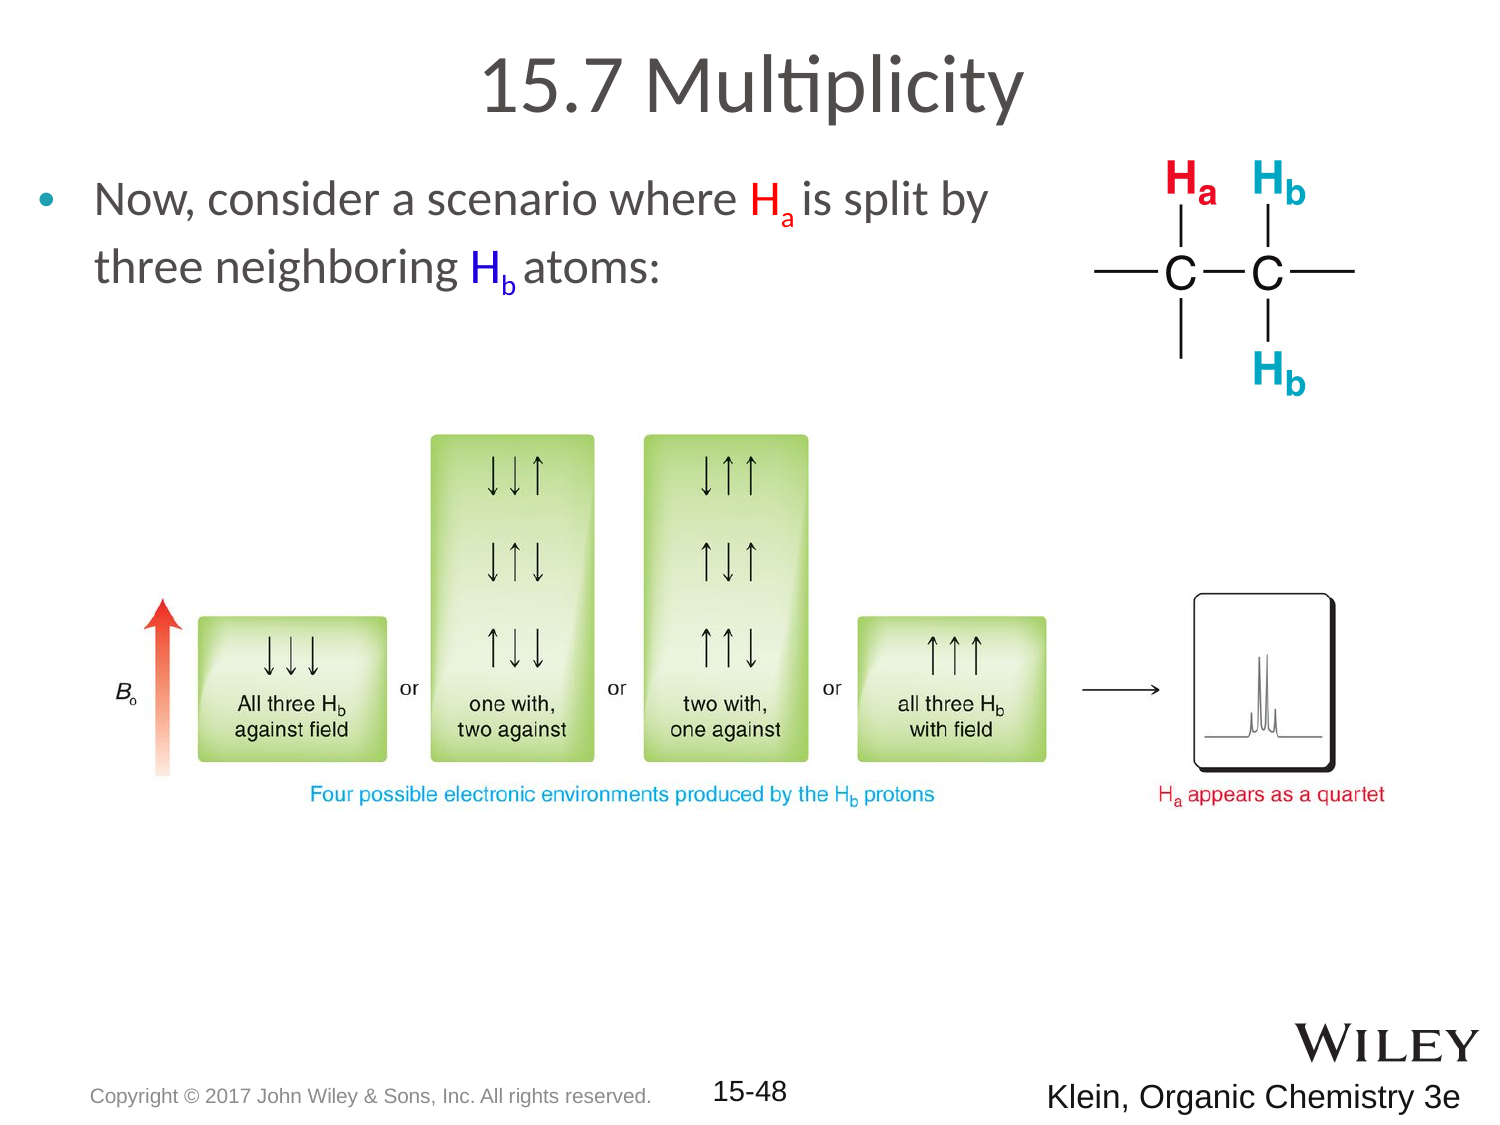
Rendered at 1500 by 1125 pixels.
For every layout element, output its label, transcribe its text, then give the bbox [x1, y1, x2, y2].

picture [1090, 155, 1359, 406]
slide_number Copyright © 2017 John Wiley & Sons, Inc. All rights reserved. [75, 1065, 636, 1125]
picture [1292, 1021, 1480, 1065]
slide_number 15-48 [636, 1065, 864, 1125]
footer Klein, Organic Chemistry 3e [1010, 1065, 1486, 1125]
picture [115, 432, 1385, 812]
list Now, consider a scenario where Ha is split by three neighboring Hb atoms: [22, 157, 1071, 1016]
title 15.7 Multiplicity [8, 2, 1495, 157]
